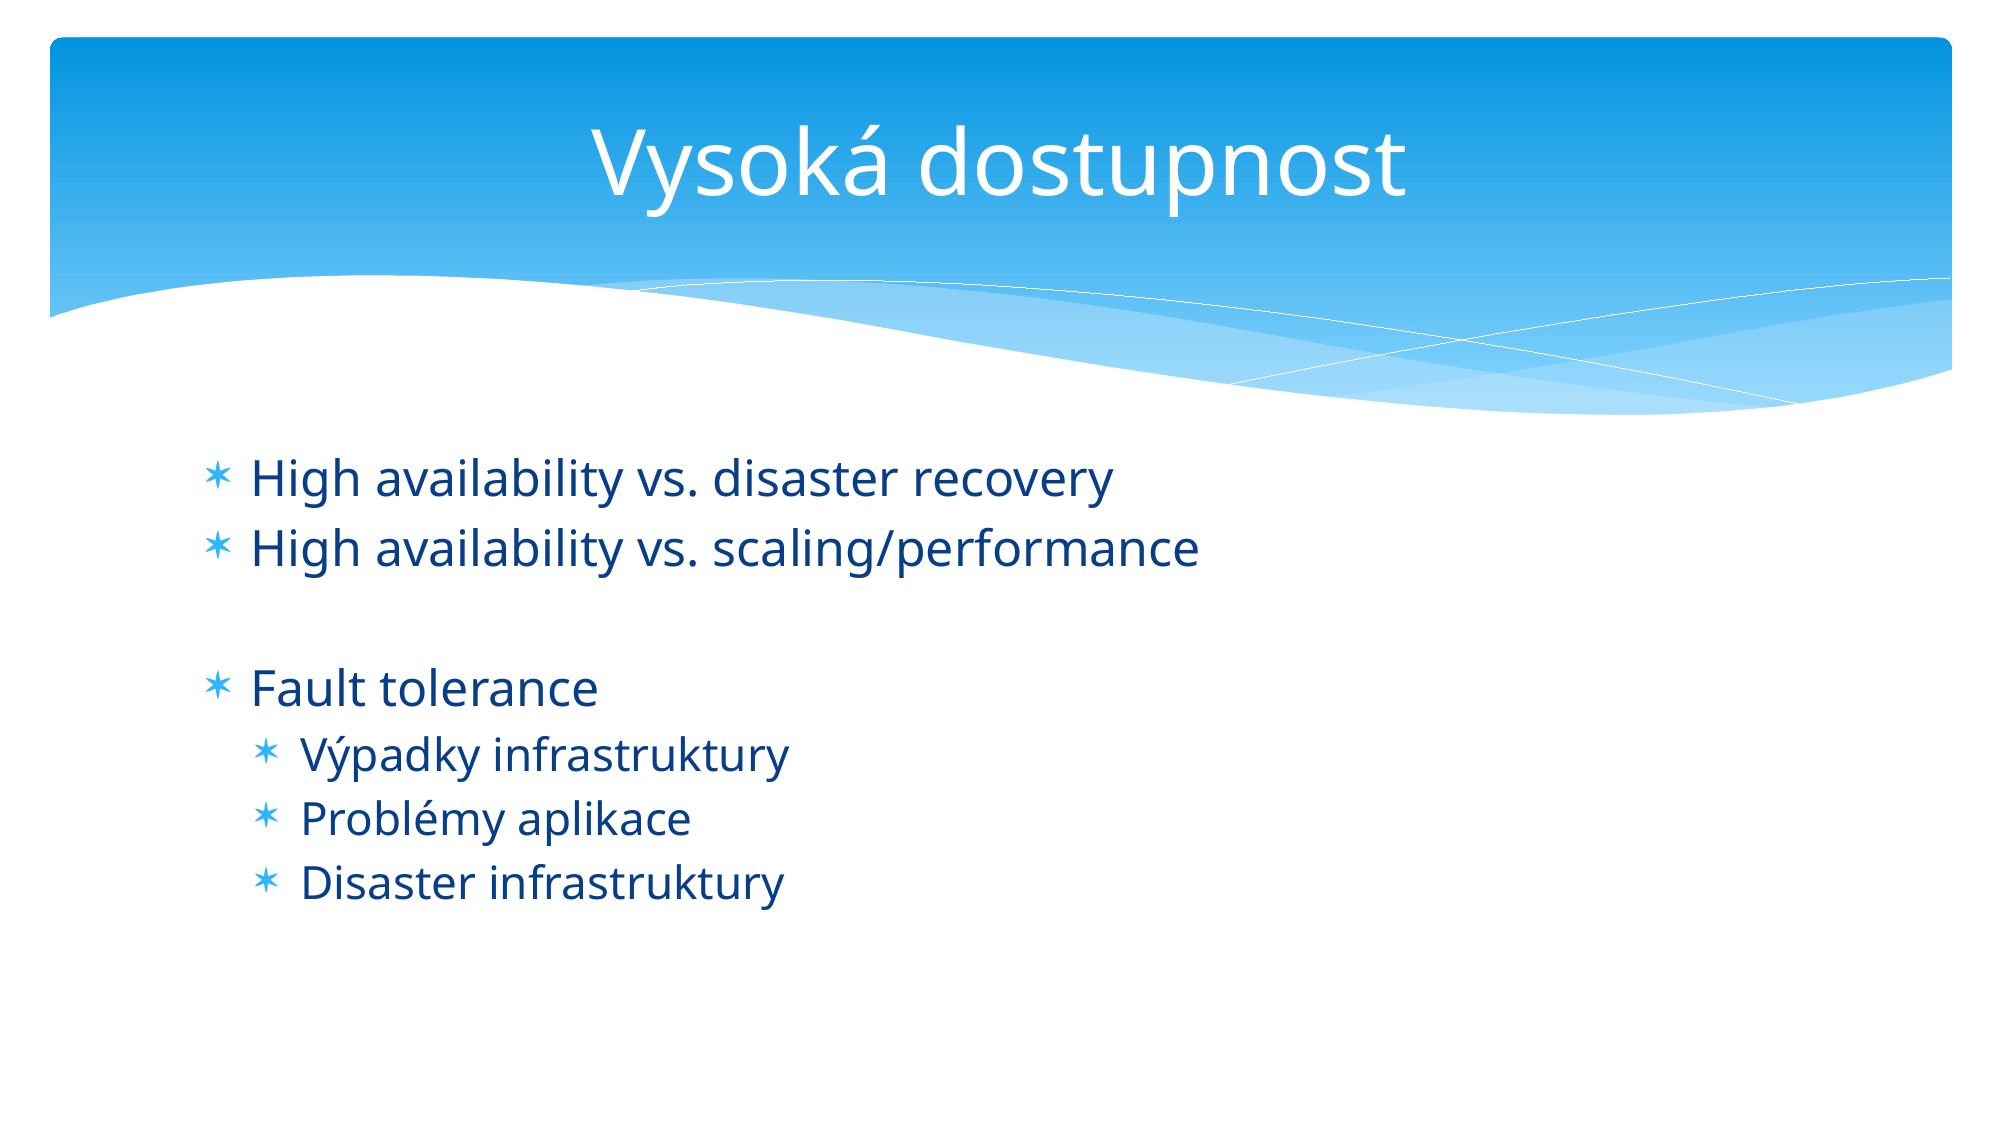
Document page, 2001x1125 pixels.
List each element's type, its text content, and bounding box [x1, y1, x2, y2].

list High availability vs. disaster recovery High availability vs. scaling/performance Fault tolerance Výpadky infrastruktury Problémy aplikace Disaster infrastruktury [190, 438, 1812, 1005]
title Vysoká dostupnost [99, 55, 1900, 261]
